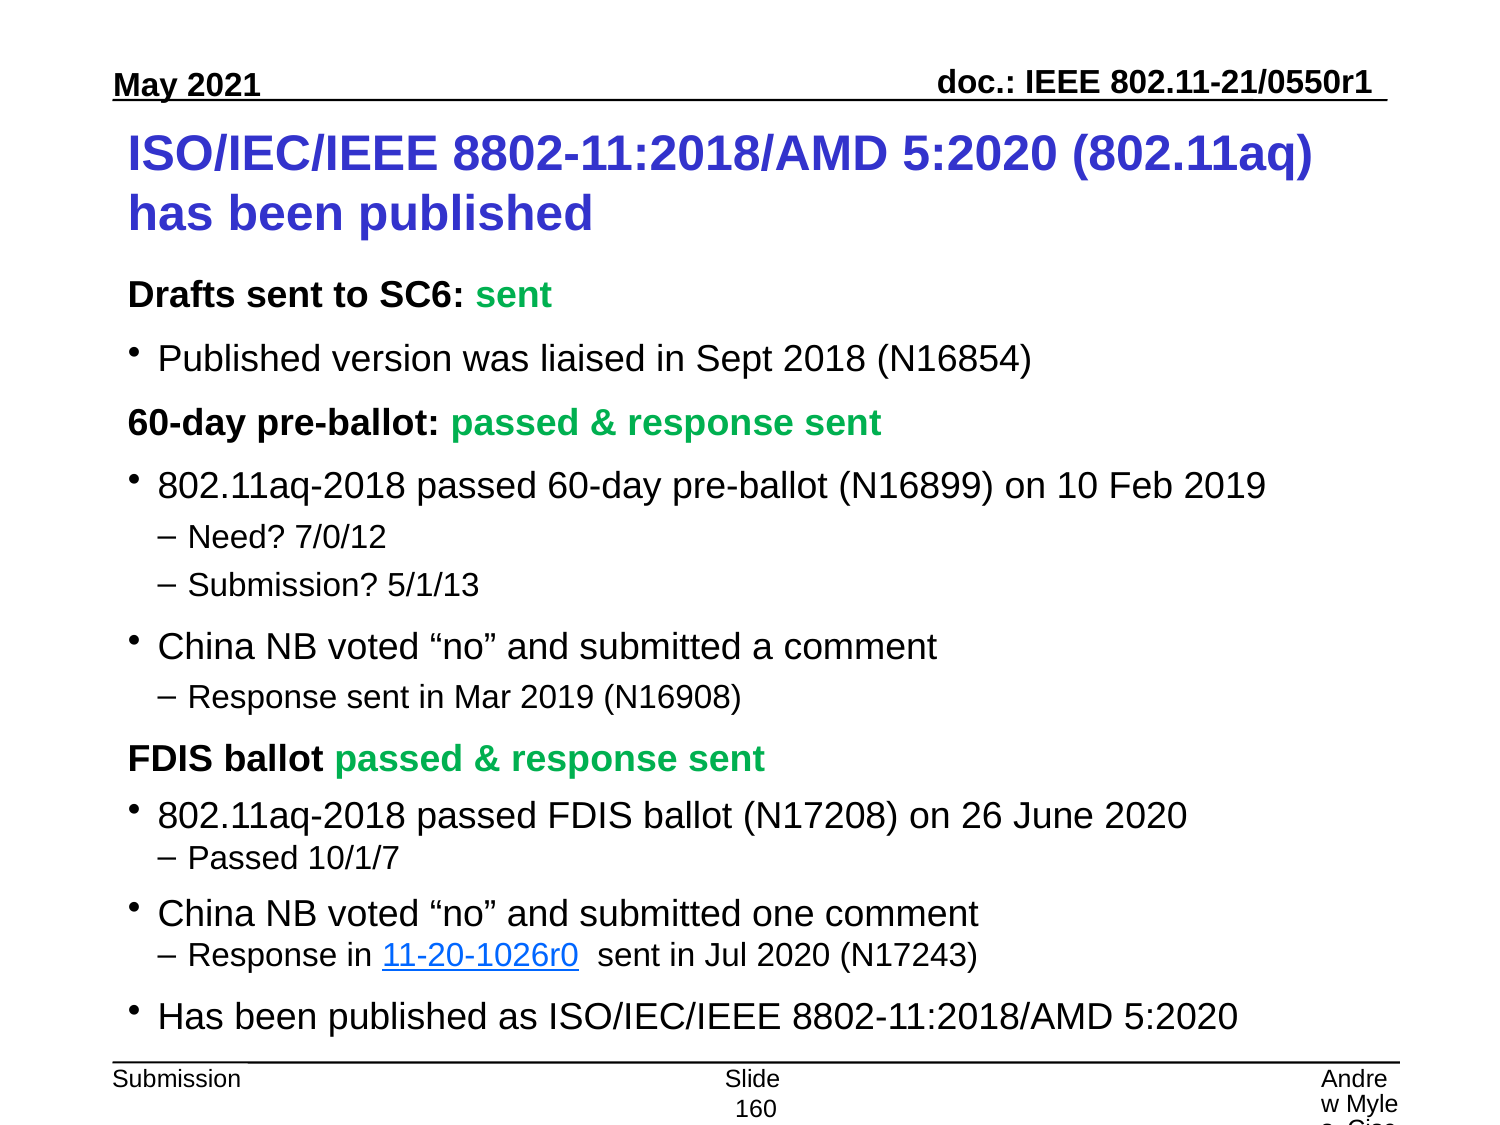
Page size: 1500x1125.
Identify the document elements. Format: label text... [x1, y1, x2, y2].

footer Andrew Myles, Cisco [1320, 1061, 1402, 1093]
list Drafts sent to SC6: sent Published version was liaised in Sept 2018 (N16854) 60-day pre-ballot: passed & response sent 802.11aq-2018 passed 60-day pre-ballot (N16899) on 10 Feb 2019 Need? 7/0/12 Submission? 5/1/13 China NB voted “no” and submitted a comment Response sent in Mar 2019 (N16908) FDIS ballot passed & response sent 802.11aq-2018 passed FDIS ballot (N17208) on 26 June 2020 Passed 10/1/7 China NB voted “no” and submitted one comment Response in 11-20-1026r0 sent in Jul 2020 (N17243) Has been published as ISO/IEC/IEEE 8802-11:2018/AMD 5:2020 [112, 262, 1388, 938]
slide_number Slide 160 [709, 1061, 803, 1093]
title ISO/IEC/IEEE 8802-11:2018/AMD 5:2020 (802.11aq) has been published [112, 112, 1388, 262]
